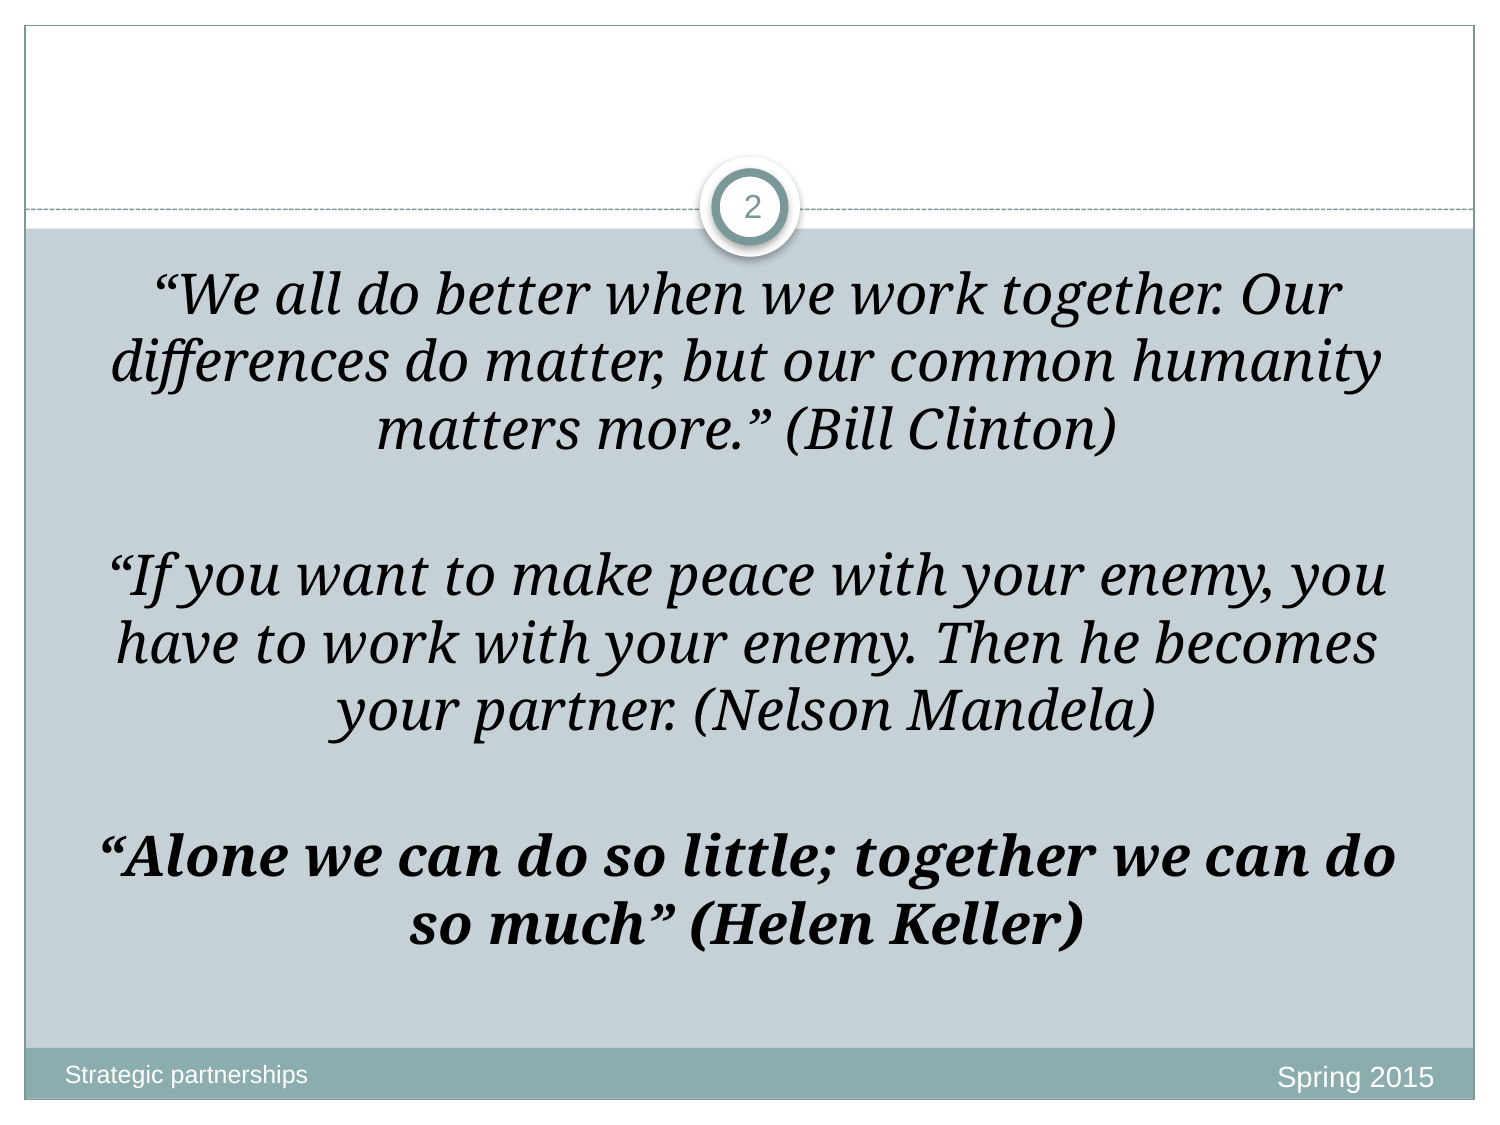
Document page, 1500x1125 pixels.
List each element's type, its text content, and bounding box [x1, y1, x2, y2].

slide_number Spring 2015 [950, 1050, 1450, 1111]
footer Strategic partnerships [50, 1051, 638, 1112]
slide_number 2 [715, 168, 791, 241]
list “We all do better when we work together. Our differences do matter, but our common humanity matters more.” (Bill Clinton) “If you want to make peace with your enemy, you have to work with your enemy. Then he becomes your partner. (Nelson Mandela) “Alone we can do so little; together we can do so much” (Helen Keller) [49, 250, 1445, 1001]
